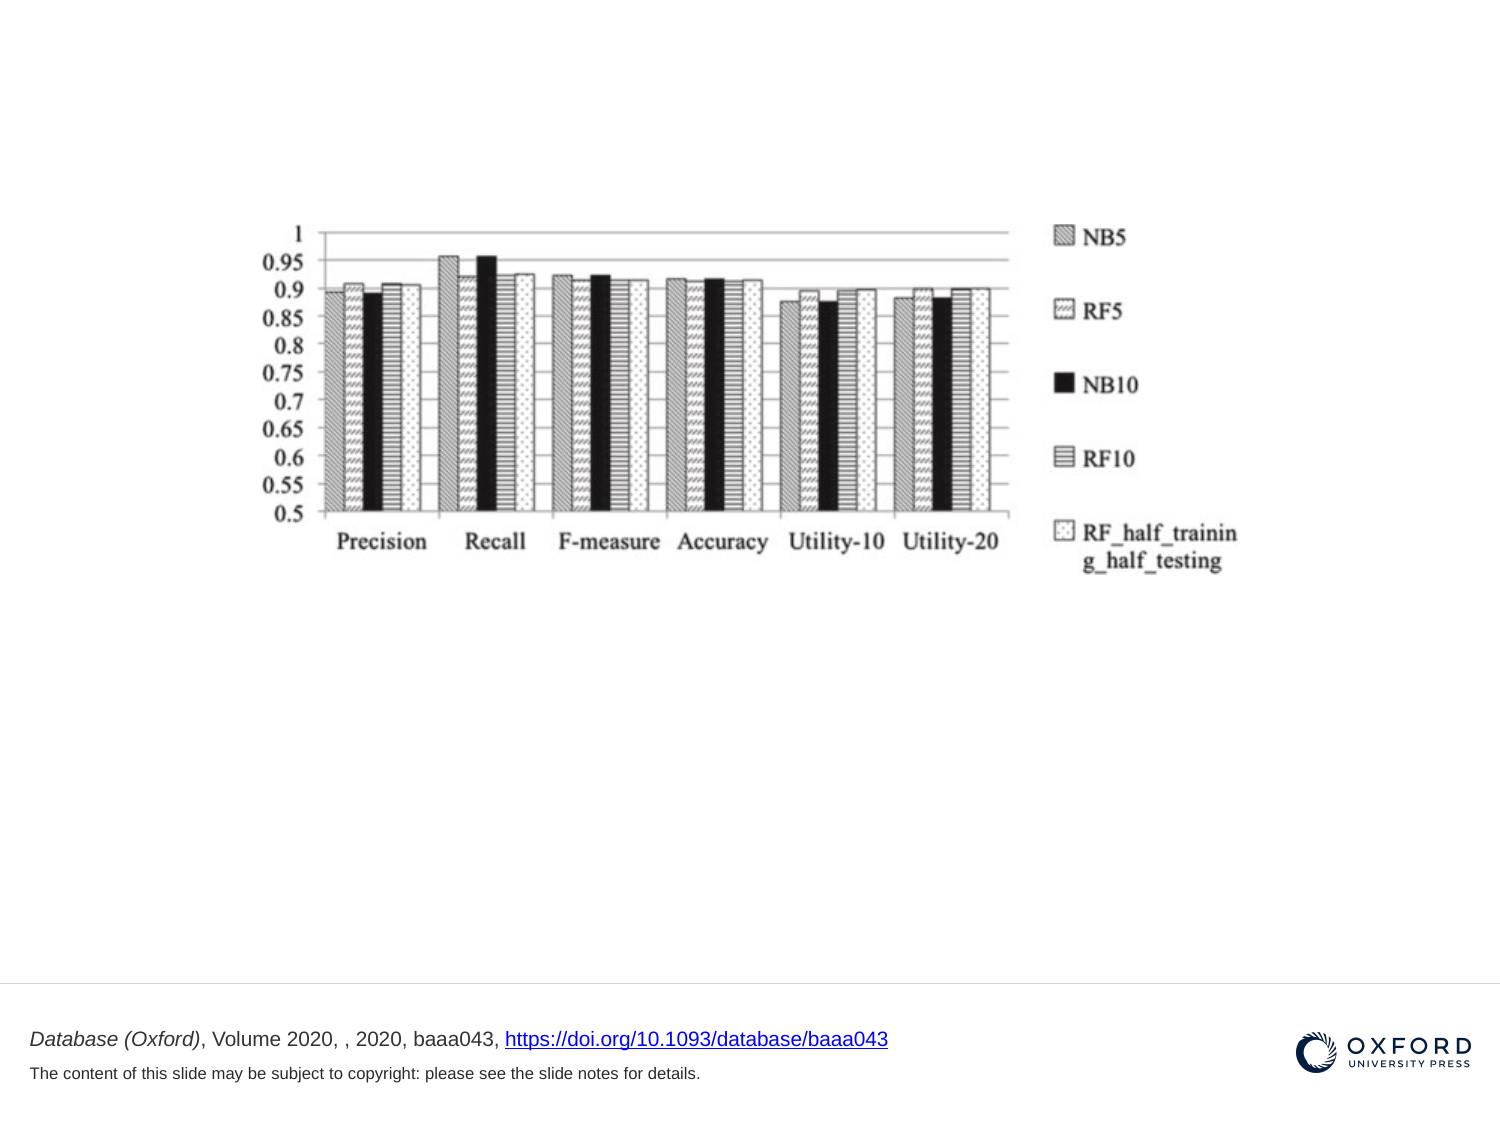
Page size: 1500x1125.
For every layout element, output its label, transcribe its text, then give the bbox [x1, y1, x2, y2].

footer Database (Oxford), Volume 2020, , 2020, baaa043, https://doi.org/10.1093/database/baaa043 The content of this slide may be subject to copyright: please see the slide notes for details. [0, 983, 1260, 1125]
picture [1296, 1032, 1471, 1073]
picture [262, 224, 1238, 575]
